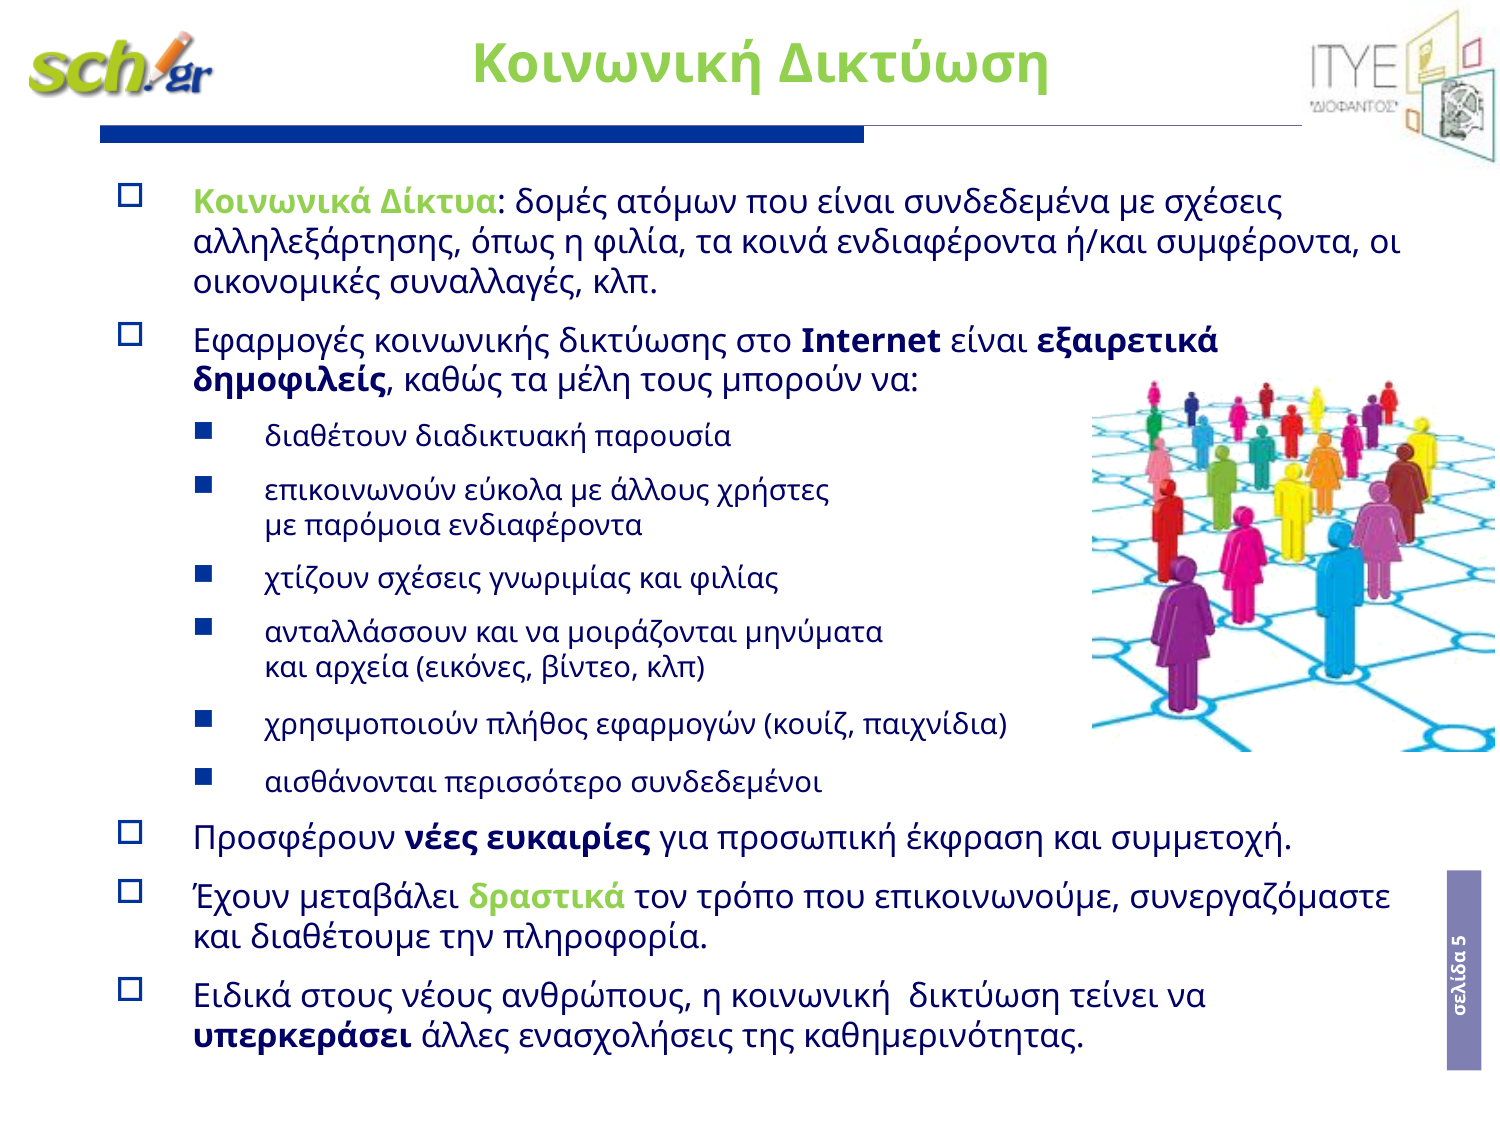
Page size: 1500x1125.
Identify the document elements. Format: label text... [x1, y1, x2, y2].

list Κοινωνικά Δίκτυα: δομές ατόμων που είναι συνδεδεμένα με σχέσεις αλληλεξάρτησης, όπως η φιλία, τα κοινά ενδιαφέροντα ή/και συμφέροντα, οι οικονομικές συναλλαγές, κλπ. Εφαρμογές κοινωνικής δικτύωσης στο Internet είναι εξαιρετικά δημοφιλείς, καθώς τα μέλη τους μπορούν να: διαθέτουν διαδικτυακή παρουσία επικοινωνούν εύκολα με άλλους χρήστες με παρόμοια ενδιαφέροντα χτίζουν σχέσεις γνωριμίας και φιλίας ανταλλάσσουν και να μοιράζονται μηνύματα και αρχεία (εικόνες, βίντεο, κλπ) χρησιμοποιούν πλήθος εφαρμογών (κουίζ, παιχνίδια) αισθάνονται περισσότερο συνδεδεμένοι Προσφέρουν νέες ευκαιρίες για προσωπική έκφραση και συμμετοχή. Έχουν μεταβάλει δραστικά τον τρόπο που επικοινωνούμε, συνεργαζόμαστε και διαθέτουμε την πληροφορία. Ειδικά στους νέους ανθρώπους, η κοινωνική δικτύωση τείνει να υπερκεράσει άλλες ενασχολήσεις της καθημερινότητας. [100, 172, 1424, 1071]
picture [29, 30, 215, 98]
title Κοινωνική Δικτύωση [229, 0, 1294, 123]
picture [1302, 0, 1500, 173]
picture [1092, 349, 1495, 752]
